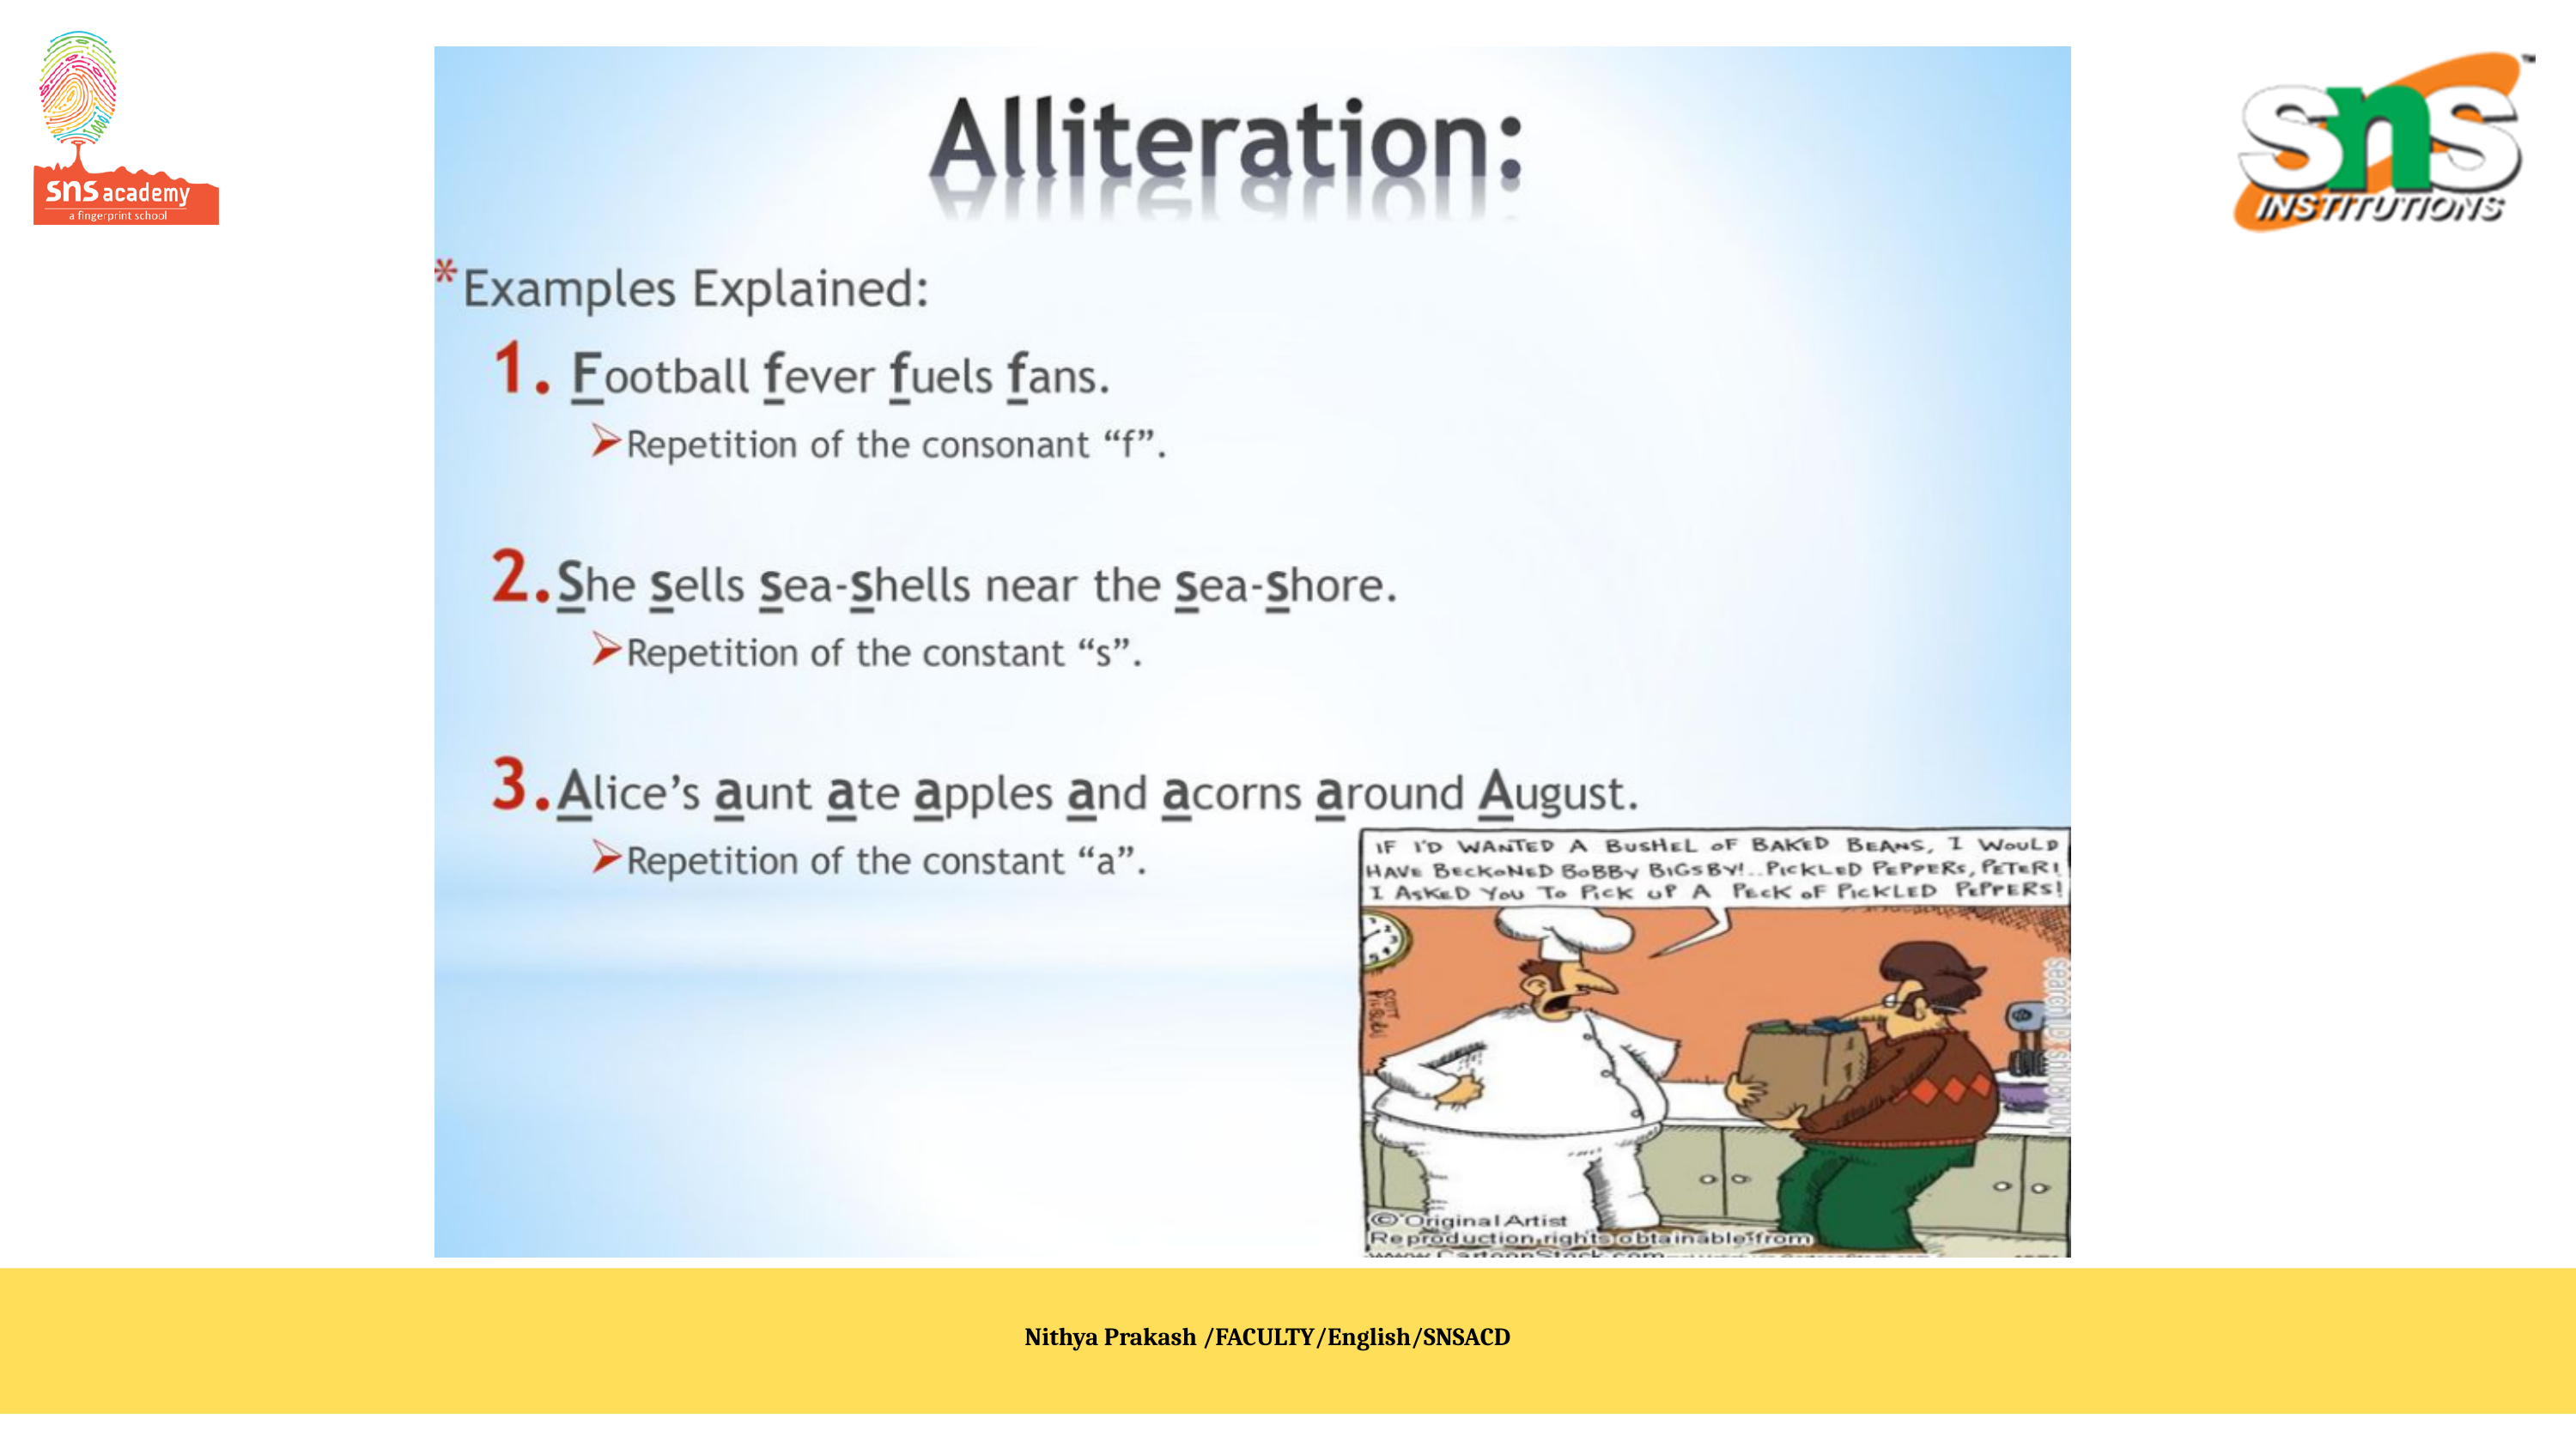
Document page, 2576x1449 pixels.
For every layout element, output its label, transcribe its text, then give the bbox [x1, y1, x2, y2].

picture [434, 46, 2071, 1258]
picture [2233, 50, 2536, 233]
text_box Nithya Prakash /FACULTY/English/SNSACD [623, 1313, 1912, 1357]
text_box [0, 1268, 2576, 1415]
picture [33, 31, 219, 225]
